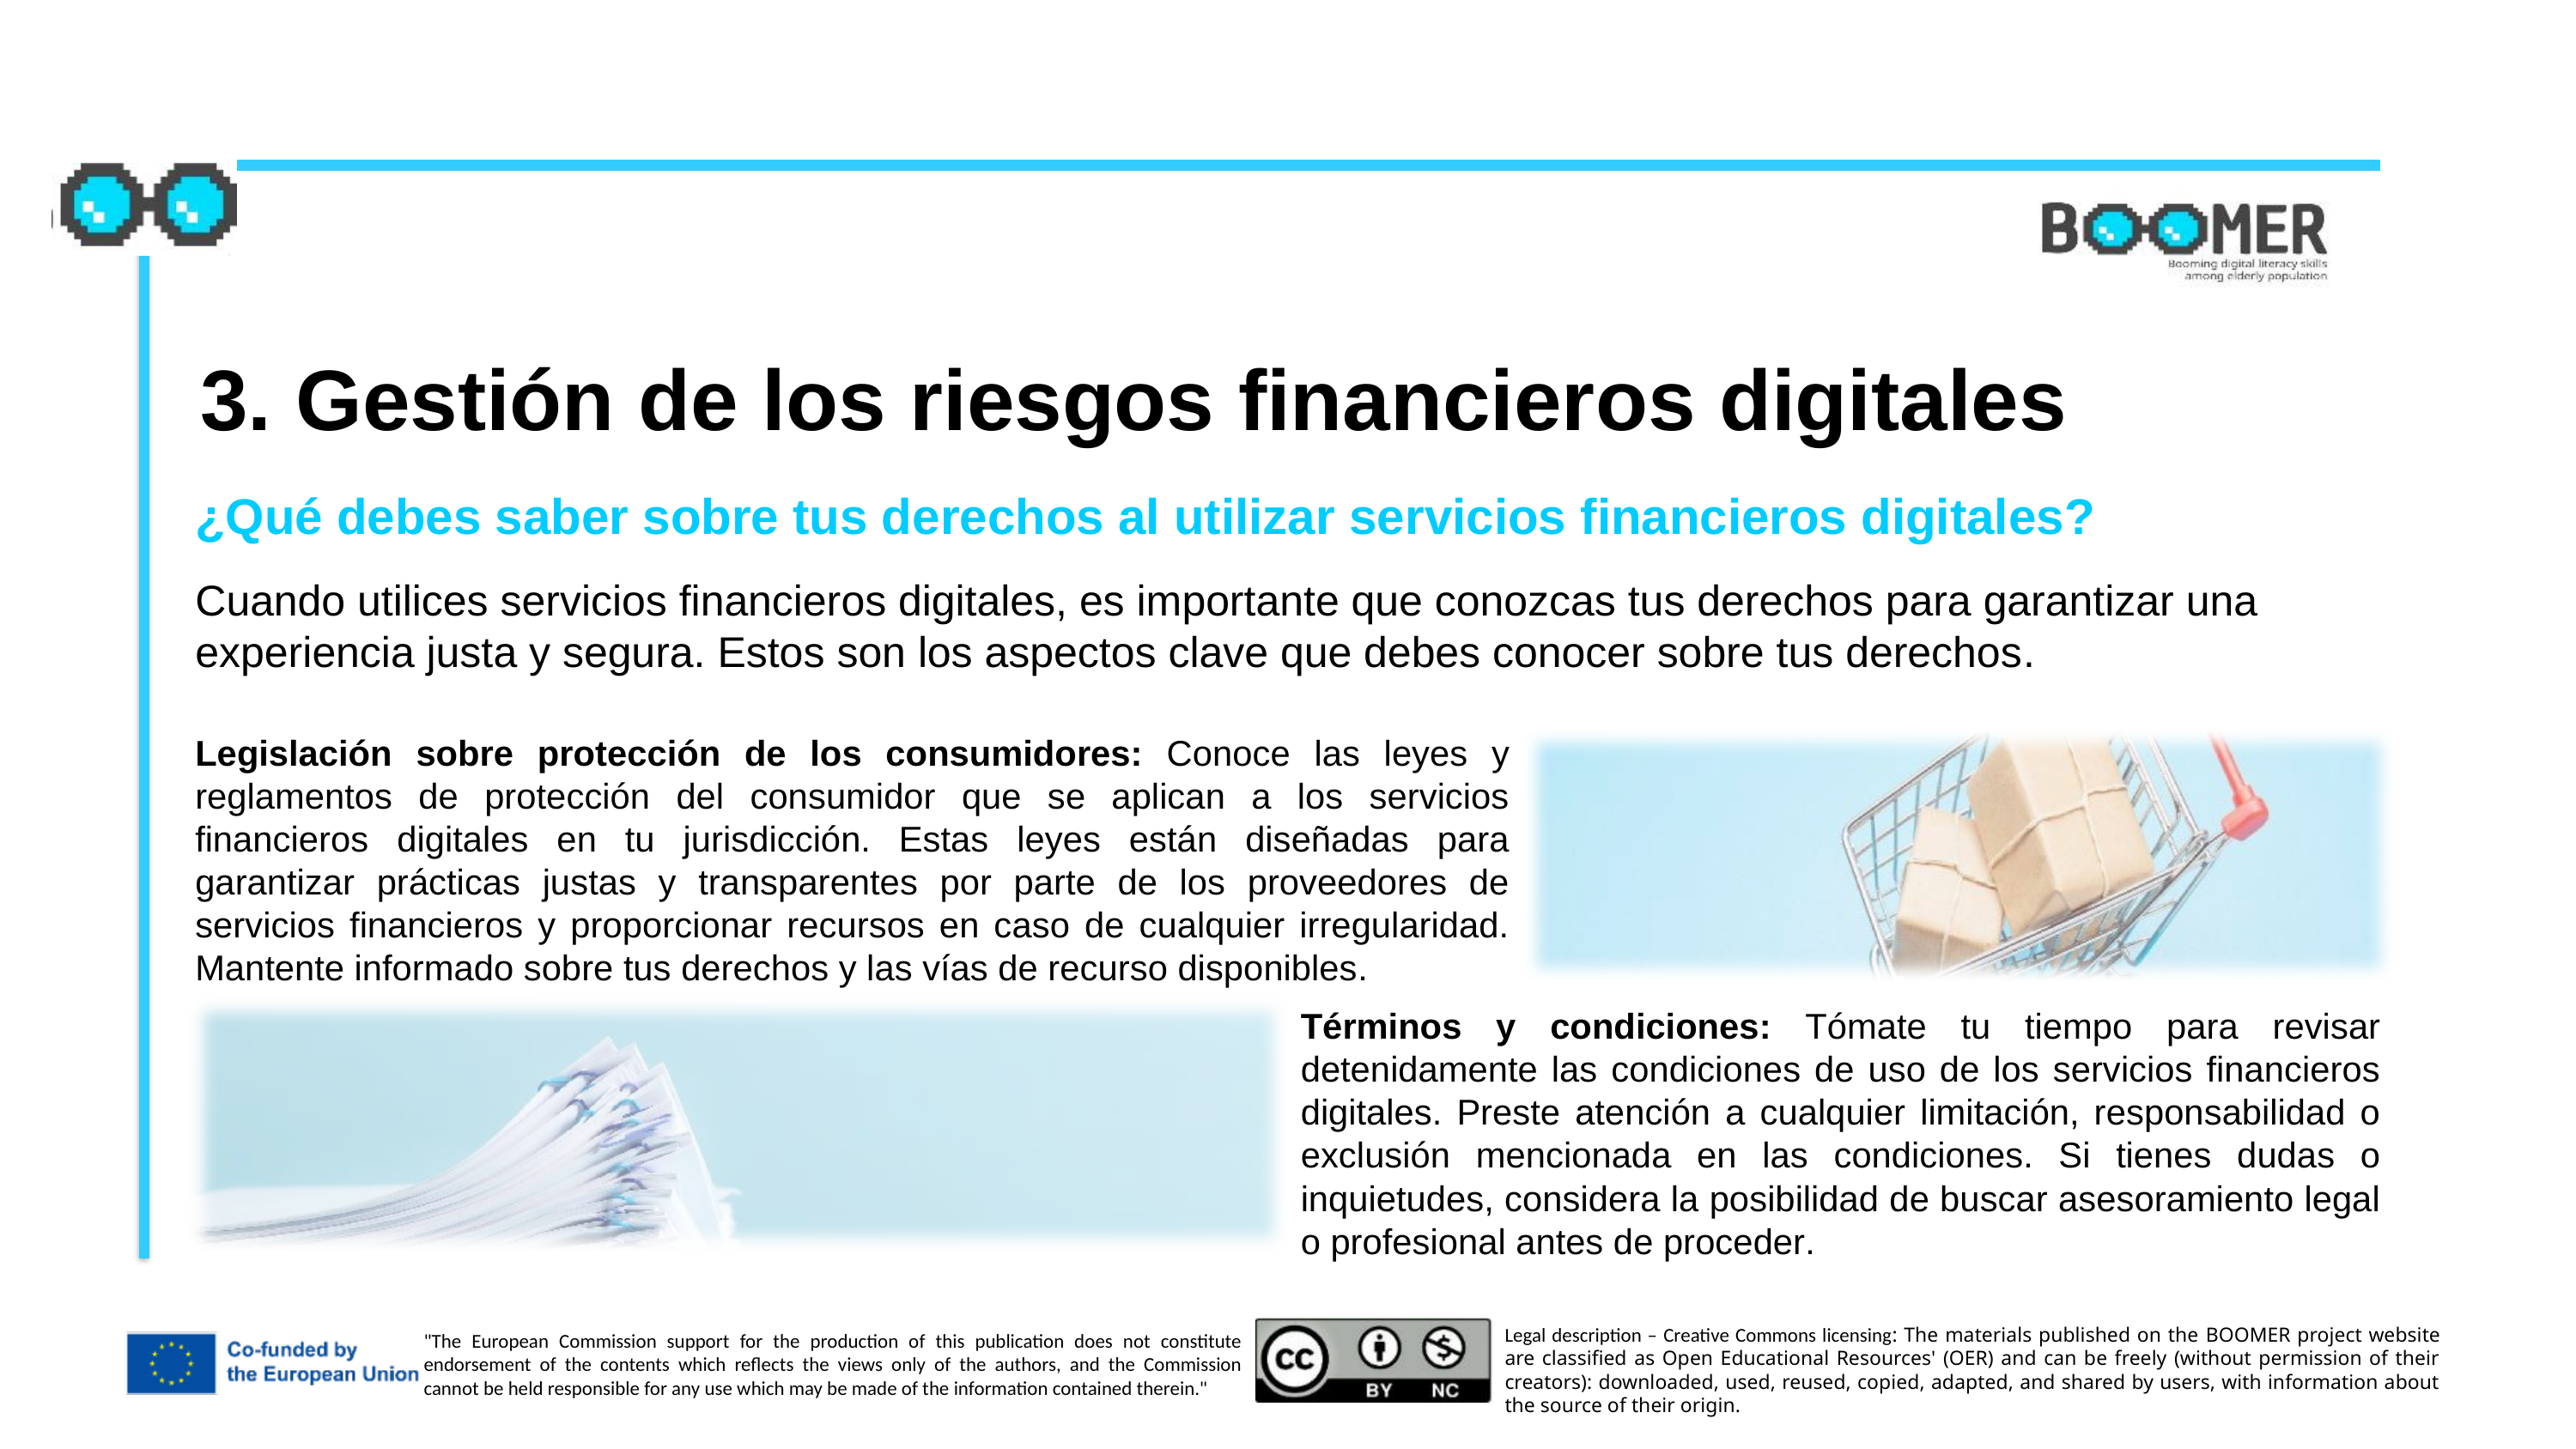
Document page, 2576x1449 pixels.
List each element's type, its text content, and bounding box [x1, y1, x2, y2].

picture [1522, 728, 2394, 981]
picture [1255, 1318, 1492, 1403]
picture [52, 142, 237, 256]
text_box Términos y condiciones: Tómate tu tiempo para revisar detenidamente las condiciones de uso de los servicios financieros digitales. Preste atención a cualquier limitación, responsabilidad o exclusión mencionada en las condiciones. Si tienes dudas o inquietudes, considera la posibilidad de buscar asesoramiento legal o profesional antes de proceder. [1287, 997, 2394, 1268]
text_box 3. Gestión de los riesgos financieros digitales [187, 337, 2383, 454]
text_box ¿Qué debes saber sobre tus derechos al utilizar servicios financieros digitales? [182, 477, 2383, 551]
text_box Cuando utilices servicios financieros digitales, es importante que conozcas tus derechos para garantizar una experiencia justa y segura. Estos son los aspectos clave que debes conocer sobre tus derechos. [182, 567, 2383, 683]
picture [124, 1331, 441, 1397]
picture [182, 997, 1289, 1251]
text_box Legislación sobre protección de los consumidores: Conoce las leyes y reglamentos de protección del consumidor que se aplican a los servicios financieros digitales en tu jurisdicción. Estas leyes están diseñadas para garantizar prácticas justas y transparentes por parte de los proveedores de servicios financieros y proporcionar recursos en caso de cualquier irregularidad. Mantente informado sobre tus derechos y las vías de recurso disponibles. [182, 724, 1523, 995]
picture [2038, 191, 2334, 288]
